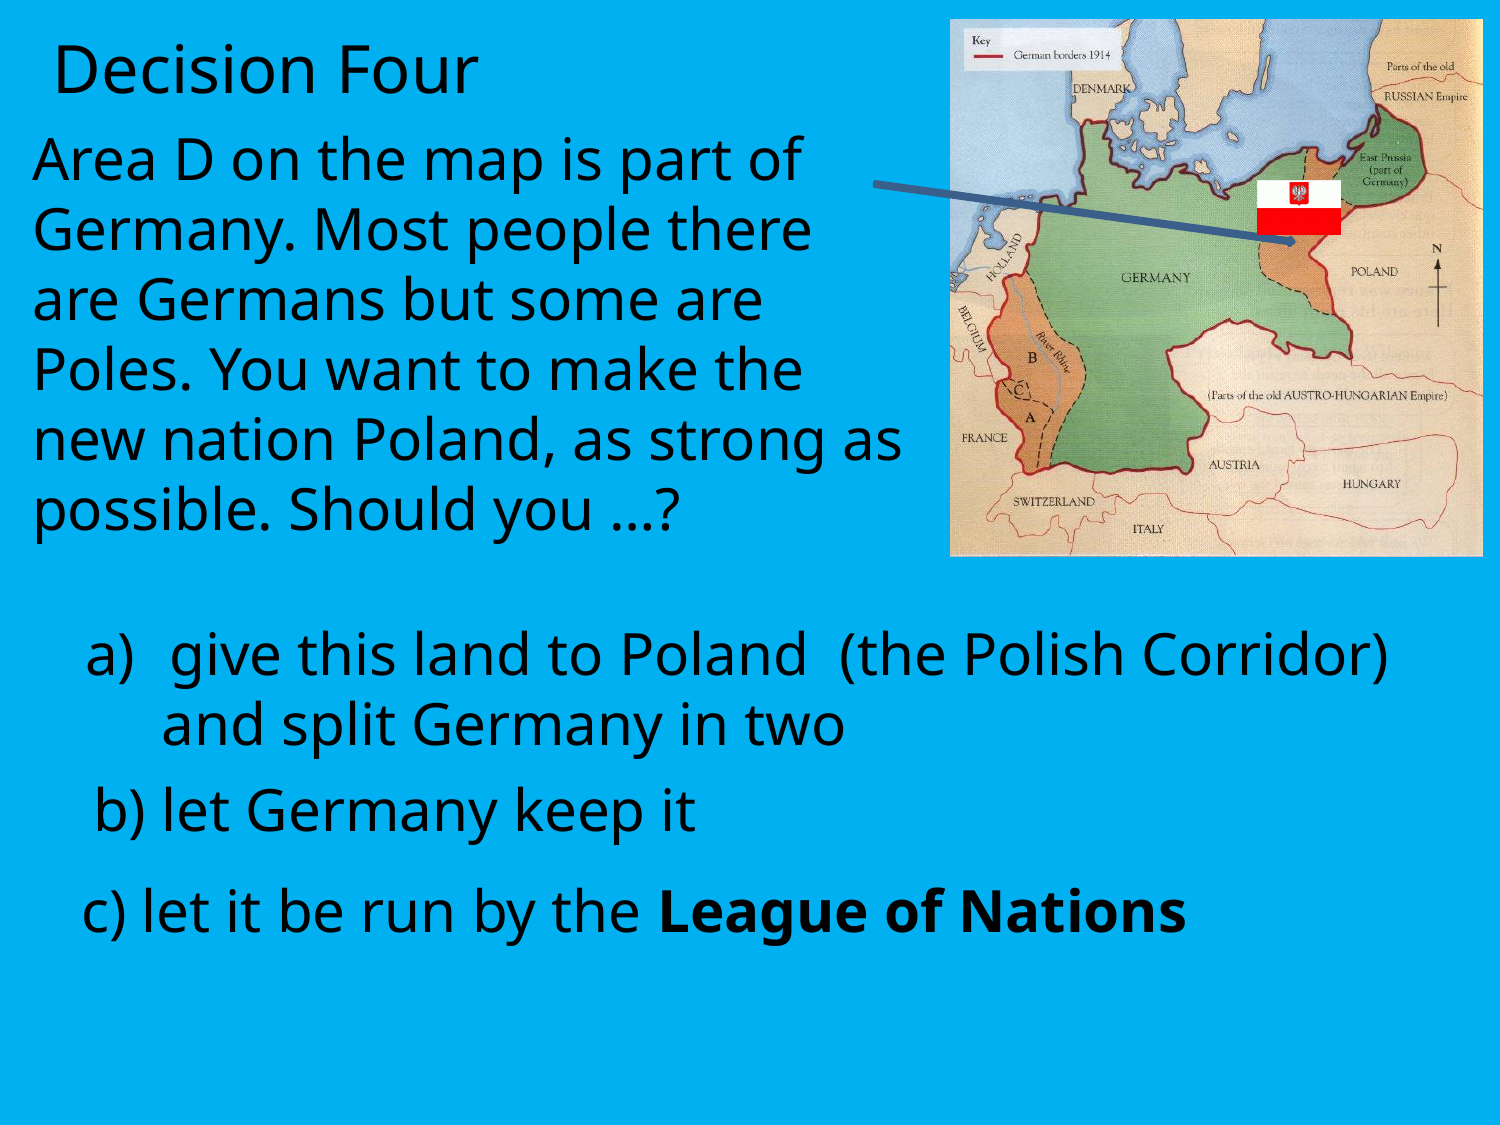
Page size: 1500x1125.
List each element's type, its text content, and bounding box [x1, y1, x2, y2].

text_box Area D on the map is part of Germany. Most people there are Germans but some are Poles. You want to make the new nation Poland, as strong as possible. Should you …? [17, 114, 928, 550]
text_box [872, 180, 945, 198]
text_box give this land to Poland (the Polish Corridor) and split Germany in two [70, 609, 1420, 765]
text_box c) let it be run by the League of Nations [66, 866, 1202, 952]
text_box b) let Germany keep it [78, 766, 728, 851]
picture [950, 20, 1482, 556]
text_box Decision Four [37, 19, 928, 114]
